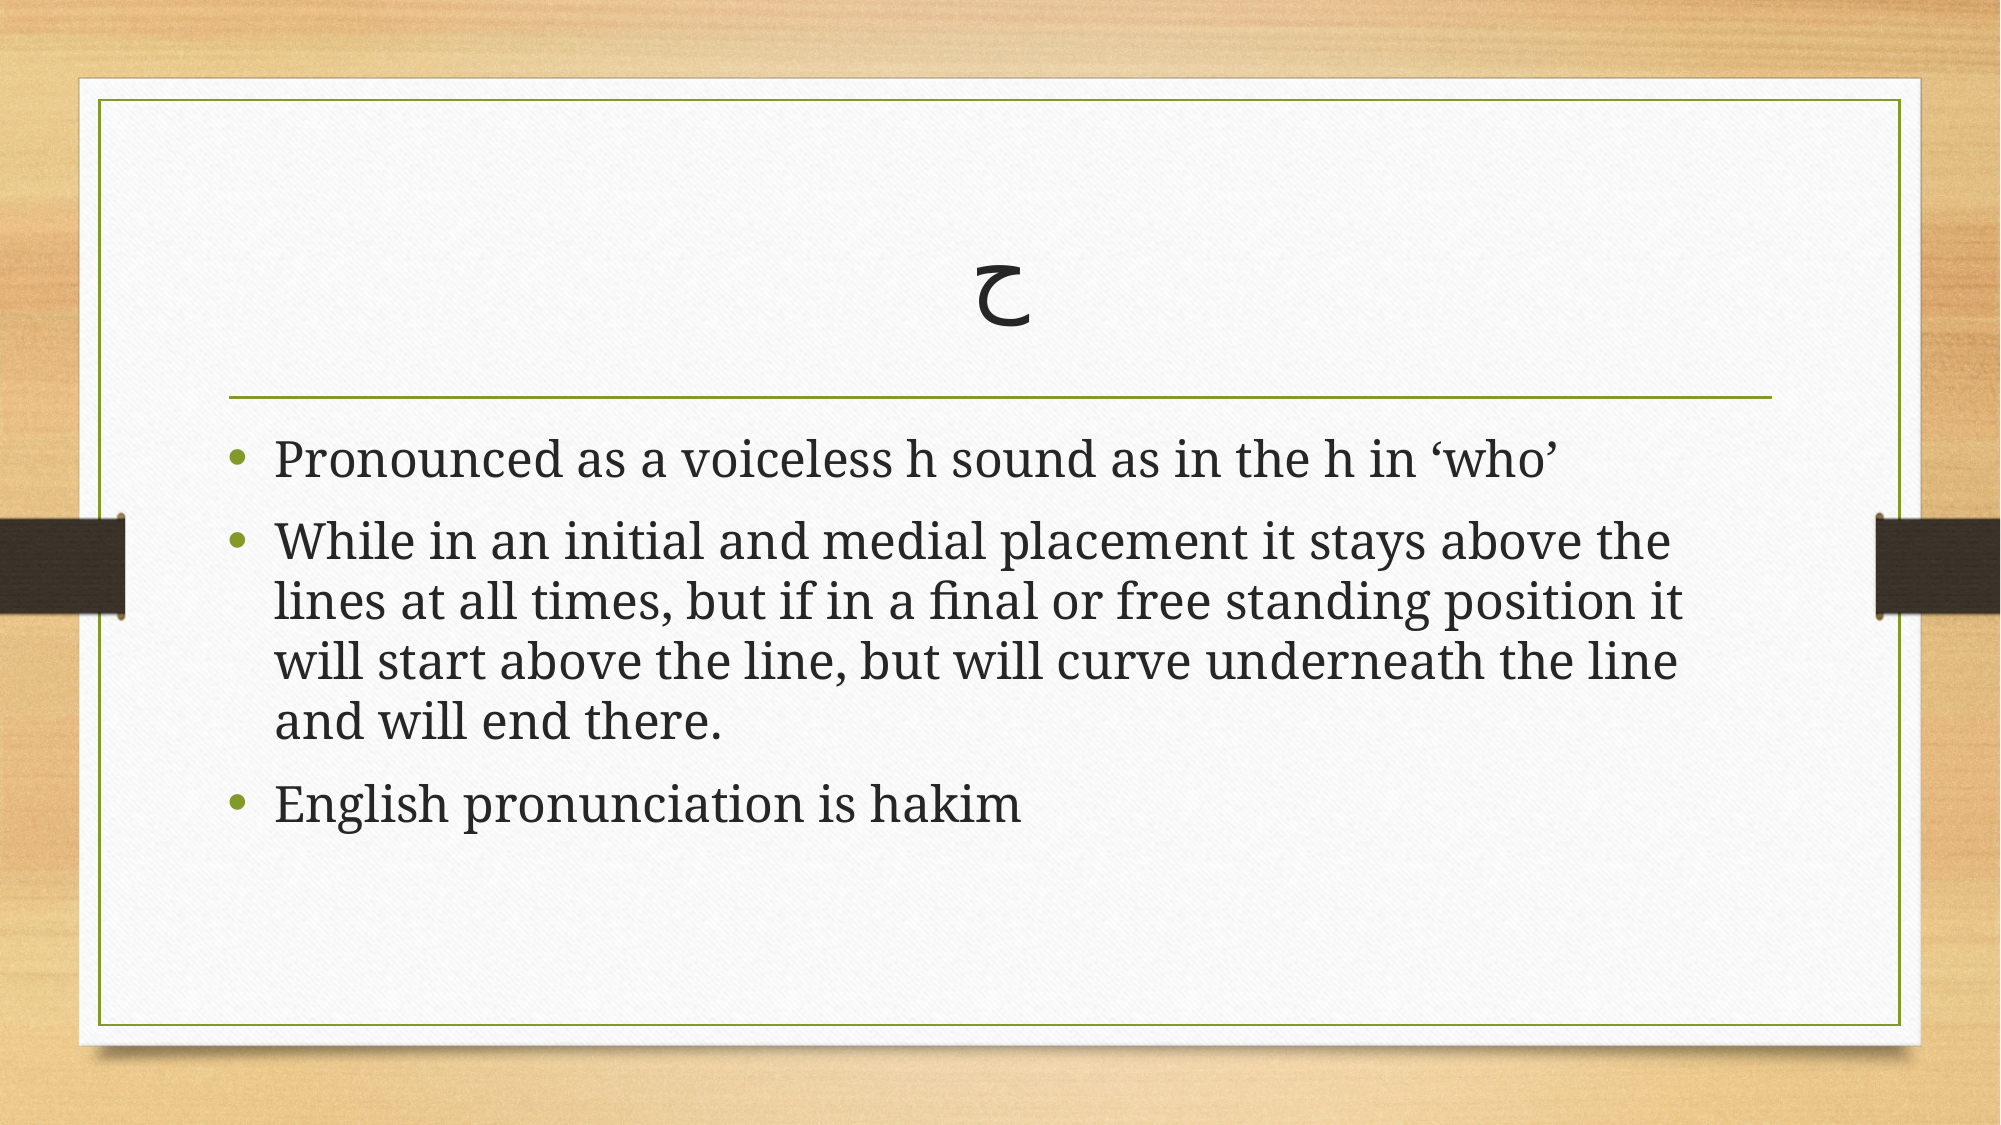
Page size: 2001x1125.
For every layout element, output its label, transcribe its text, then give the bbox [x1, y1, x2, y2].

title ح [212, 161, 1788, 375]
list Pronounced as a voiceless h sound as in the h in ‘who’ While in an initial and medial placement it stays above the lines at all times, but if in a final or free standing position it will start above the line, but will curve underneath the line and will end there. English pronunciation is hakim [212, 419, 1788, 964]
picture [0, 0, 2001, 1125]
